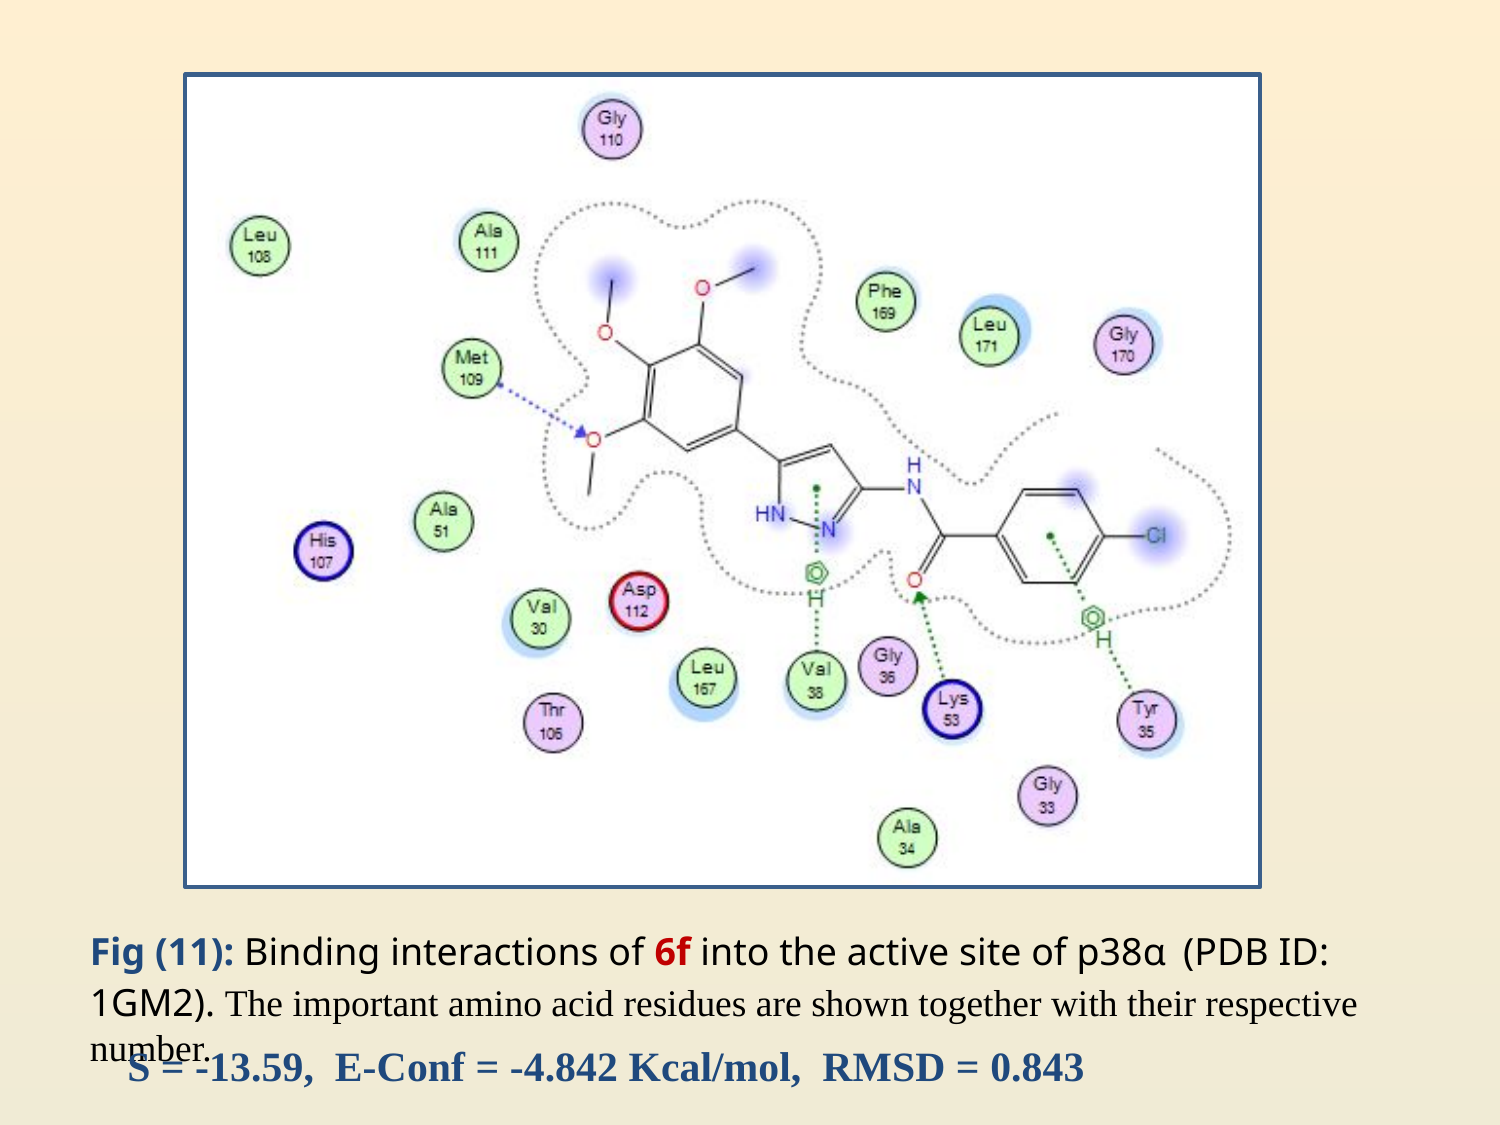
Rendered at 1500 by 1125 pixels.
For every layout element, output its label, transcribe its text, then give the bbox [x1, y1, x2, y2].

text_box S = -13.59, E-Conf = -4.842 Kcal/mol, RMSD = 0.843 - [112, 1032, 1338, 1125]
picture [184, 74, 1261, 888]
text_box Fig (11): Binding interactions of 6f into the active site of p38α (PDB ID: 1GM2). The important amino acid residues are shown together with their respective number. [75, 891, 1475, 1076]
